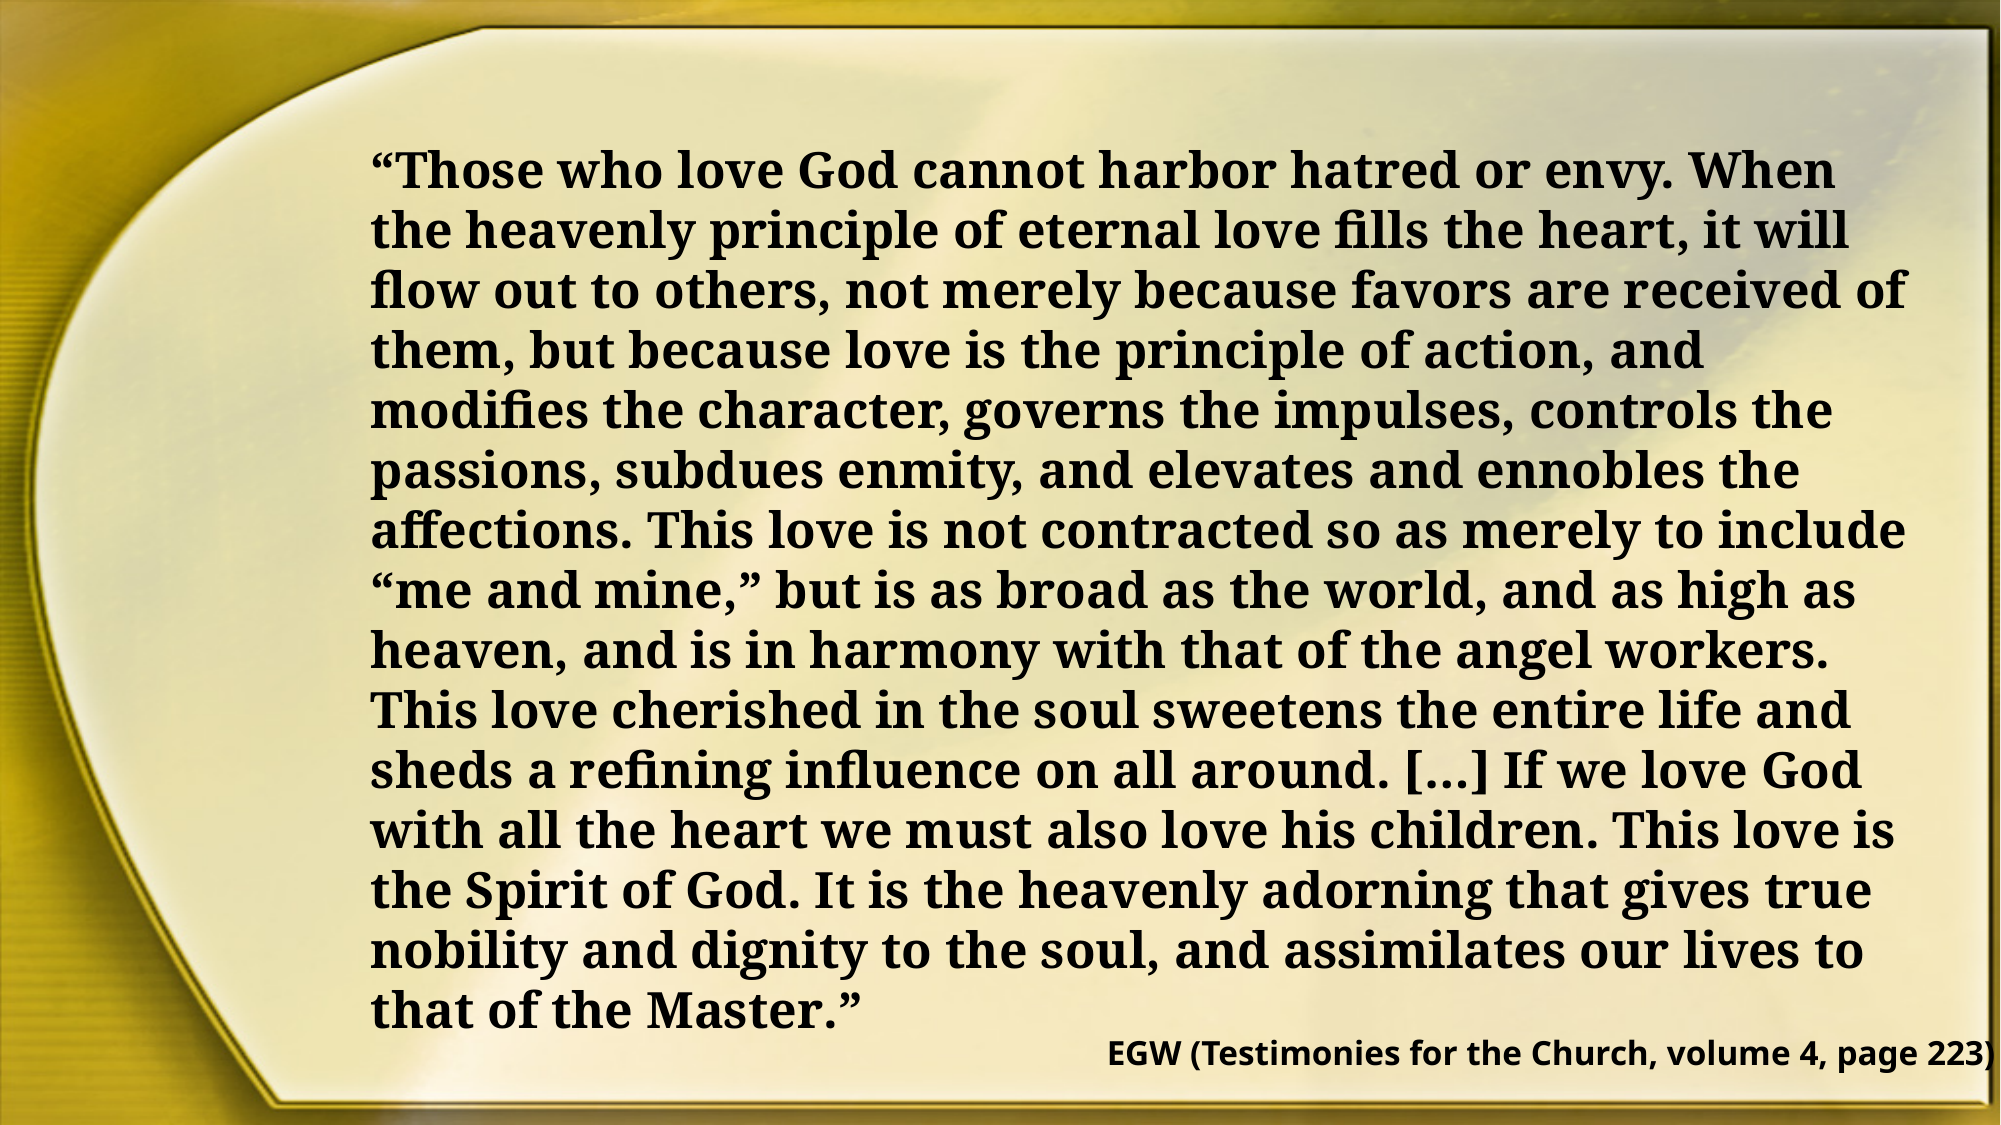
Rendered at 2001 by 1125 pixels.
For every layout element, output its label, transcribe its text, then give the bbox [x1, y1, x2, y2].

text_box EGW (Testimonies for the Church, volume 4, page 223) [1092, 1024, 2000, 1080]
picture [0, 0, 2001, 1125]
text_box “Those who love God cannot harbor hatred or envy. When the heavenly principle of eternal love fills the heart, it will flow out to others, not merely because favors are received of them, but because love is the principle of action, and modifies the character, governs the impulses, controls the passions, subdues enmity, and elevates and ennobles the affections. This love is not contracted so as merely to include “me and mine,” but is as broad as the world, and as high as heaven, and is in harmony with that of the angel workers. This love cherished in the soul sweetens the entire life and sheds a refining influence on all around. […] If we love God with all the heart we must also love his children. This love is the Spirit of God. It is the heavenly adorning that gives true nobility and dignity to the soul, and assimilates our lives to that of the Master.” [355, 130, 1928, 1046]
